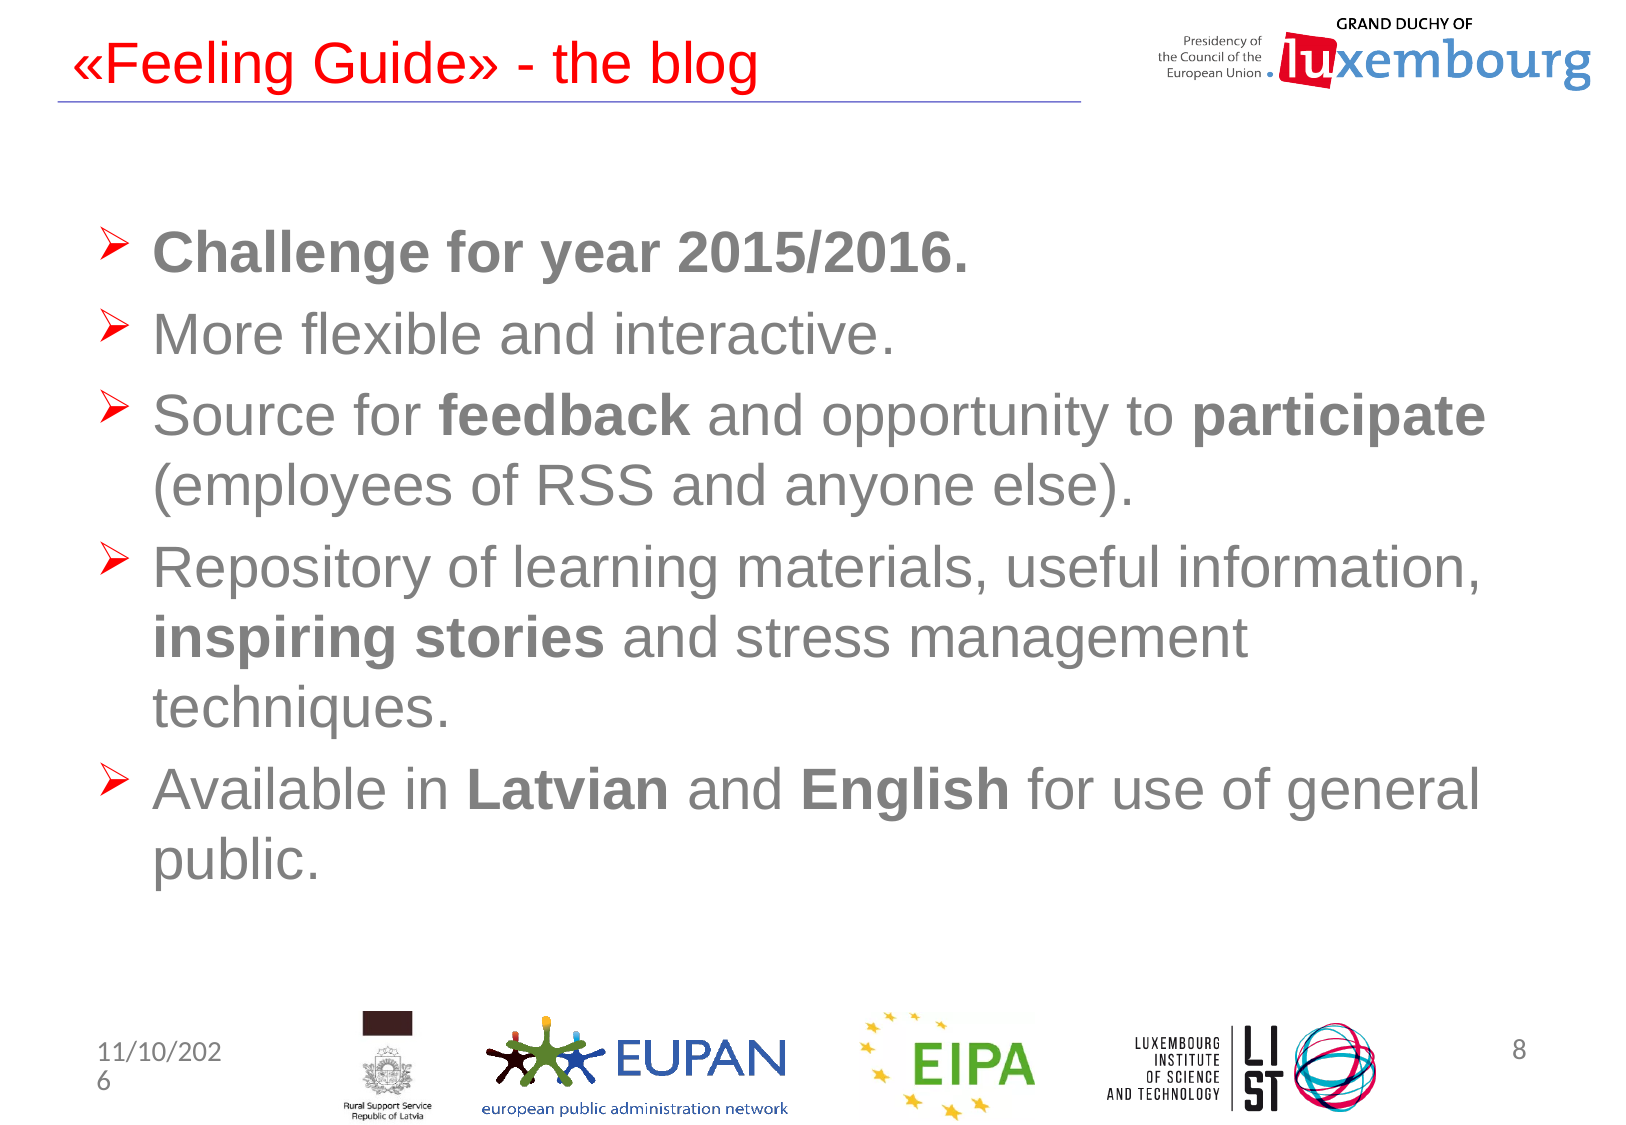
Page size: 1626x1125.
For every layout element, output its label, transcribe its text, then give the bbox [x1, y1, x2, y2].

slide_number 8 [1426, 1022, 1543, 1106]
picture [482, 1016, 788, 1117]
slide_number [80, 1024, 246, 1103]
list Challenge for year 2015/2016. More flexible and interactive. Source for feedback and opportunity to participate (employees of RSS and anyone else). Repository of learning materials, useful information, inspiring stories and stress management techniques. Available in Latvian and English for use of general public. [80, 206, 1544, 1016]
title «Feeling Guide» - the blog [57, 18, 1082, 103]
picture [338, 1016, 435, 1125]
picture [859, 1016, 1035, 1121]
picture [1107, 1023, 1376, 1112]
picture [1158, 18, 1591, 91]
